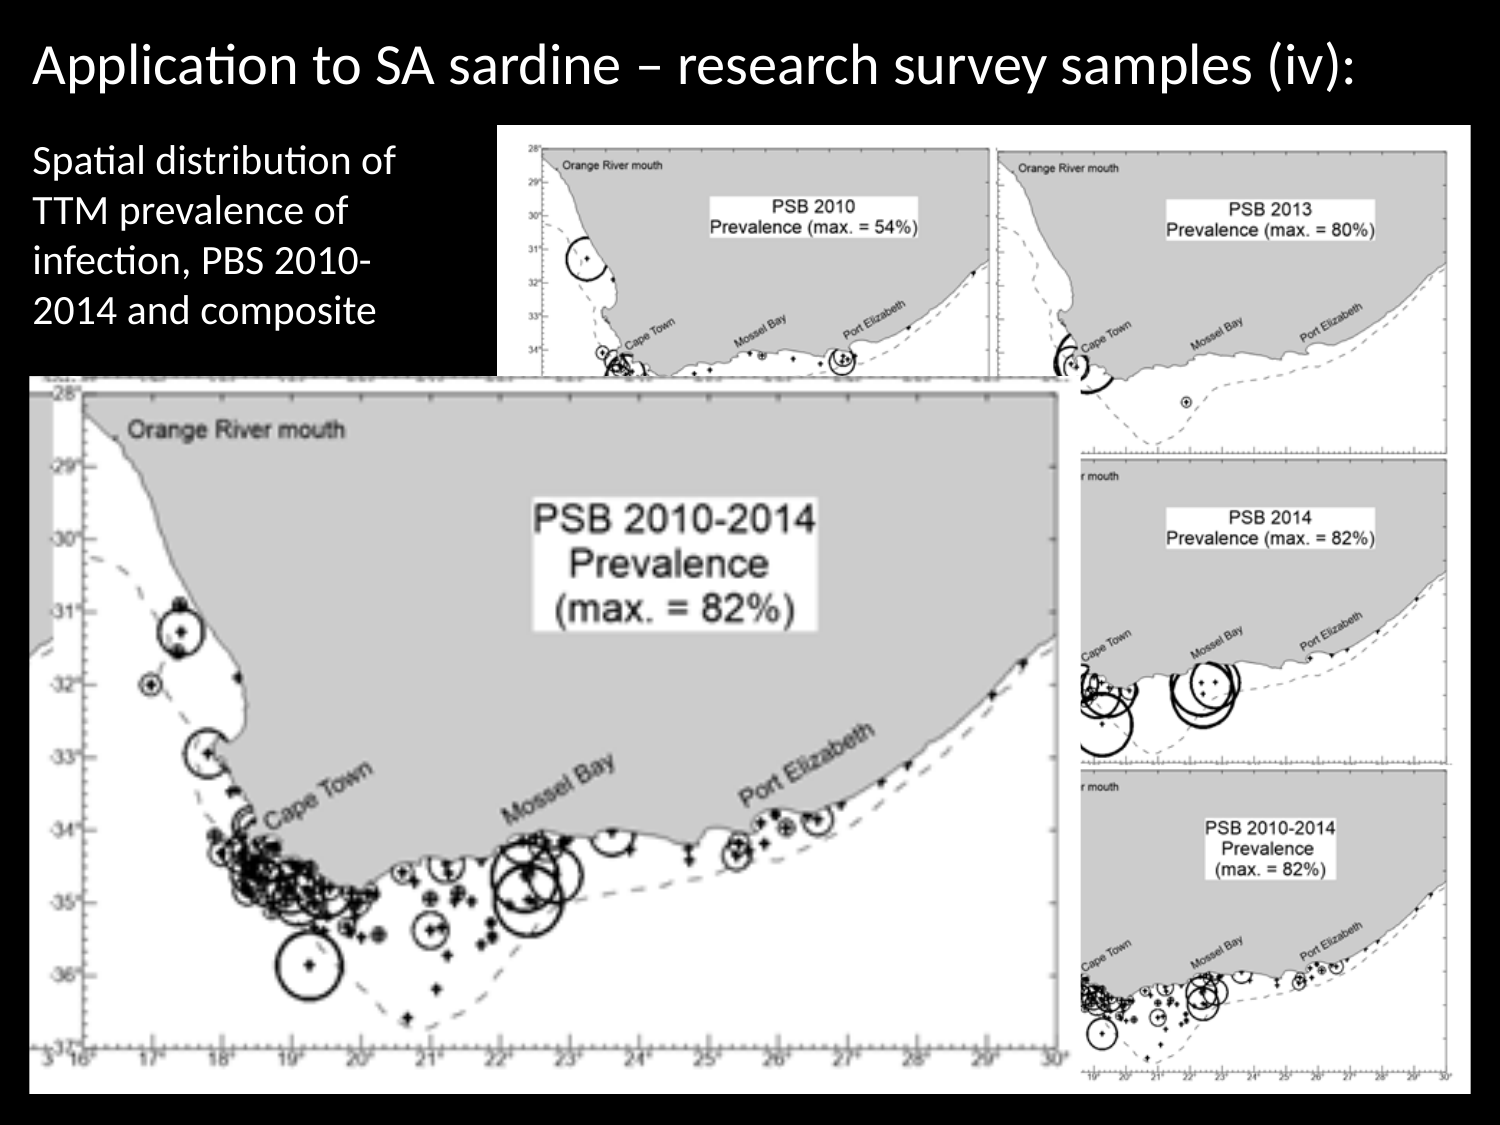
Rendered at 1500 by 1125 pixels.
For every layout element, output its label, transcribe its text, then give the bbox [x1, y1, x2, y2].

text_box Spatial distribution of TTM prevalence of infection, PBS 2010-2014 and composite [17, 125, 443, 341]
picture [29, 125, 1471, 1095]
text_box Application to SA sardine – research survey samples (iv): [17, 19, 1447, 104]
